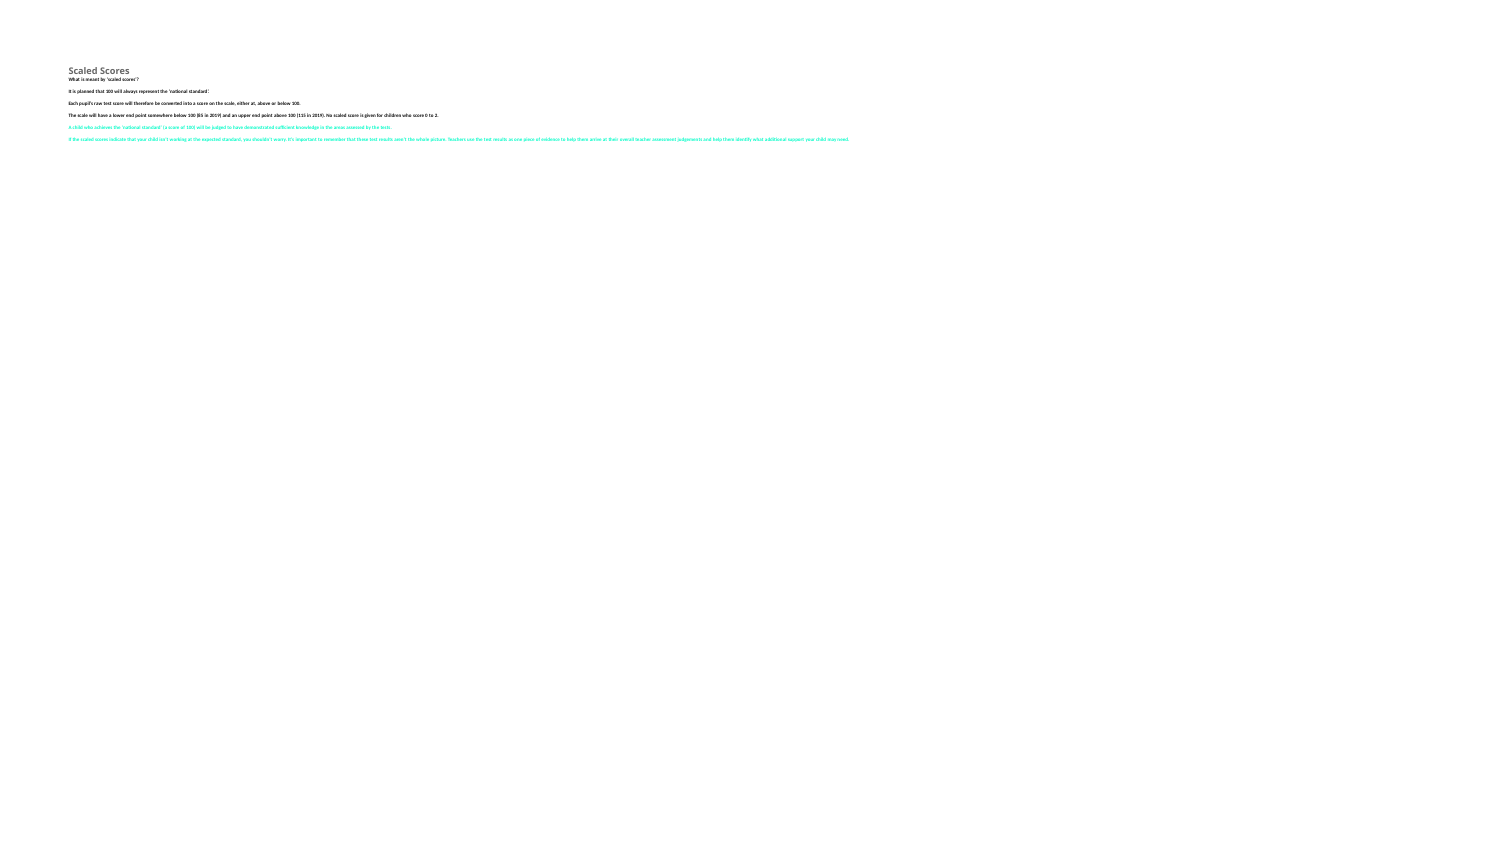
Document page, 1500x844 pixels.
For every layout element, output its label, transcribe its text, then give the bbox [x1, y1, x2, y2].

title Scaled Scores What is meant by ‘scaled scores’? It is planned that 100 will always represent the ‘national standard’. Each pupil’s raw test score will therefore be converted into a score on the scale, either at, above or below 100. The scale will have a lower end point somewhere below 100 (85 in 2019) and an upper end point above 100 (115 in 2019). No scaled score is given for children who score 0 to 2. A child who achieves the ‘national standard’ (a score of 100) will be judged to have demonstrated sufficient knowledge in the areas assessed by the tests. If the scaled scores indicate that your child isn’t working at the expected standard, you shouldn’t worry. It’s important to remember that these test results aren’t the whole picture. Teachers use the test results as one piece of evidence to help them arrive at their overall teacher assessment judgements and help them identify what additional support your child may need. [50, 50, 1451, 174]
